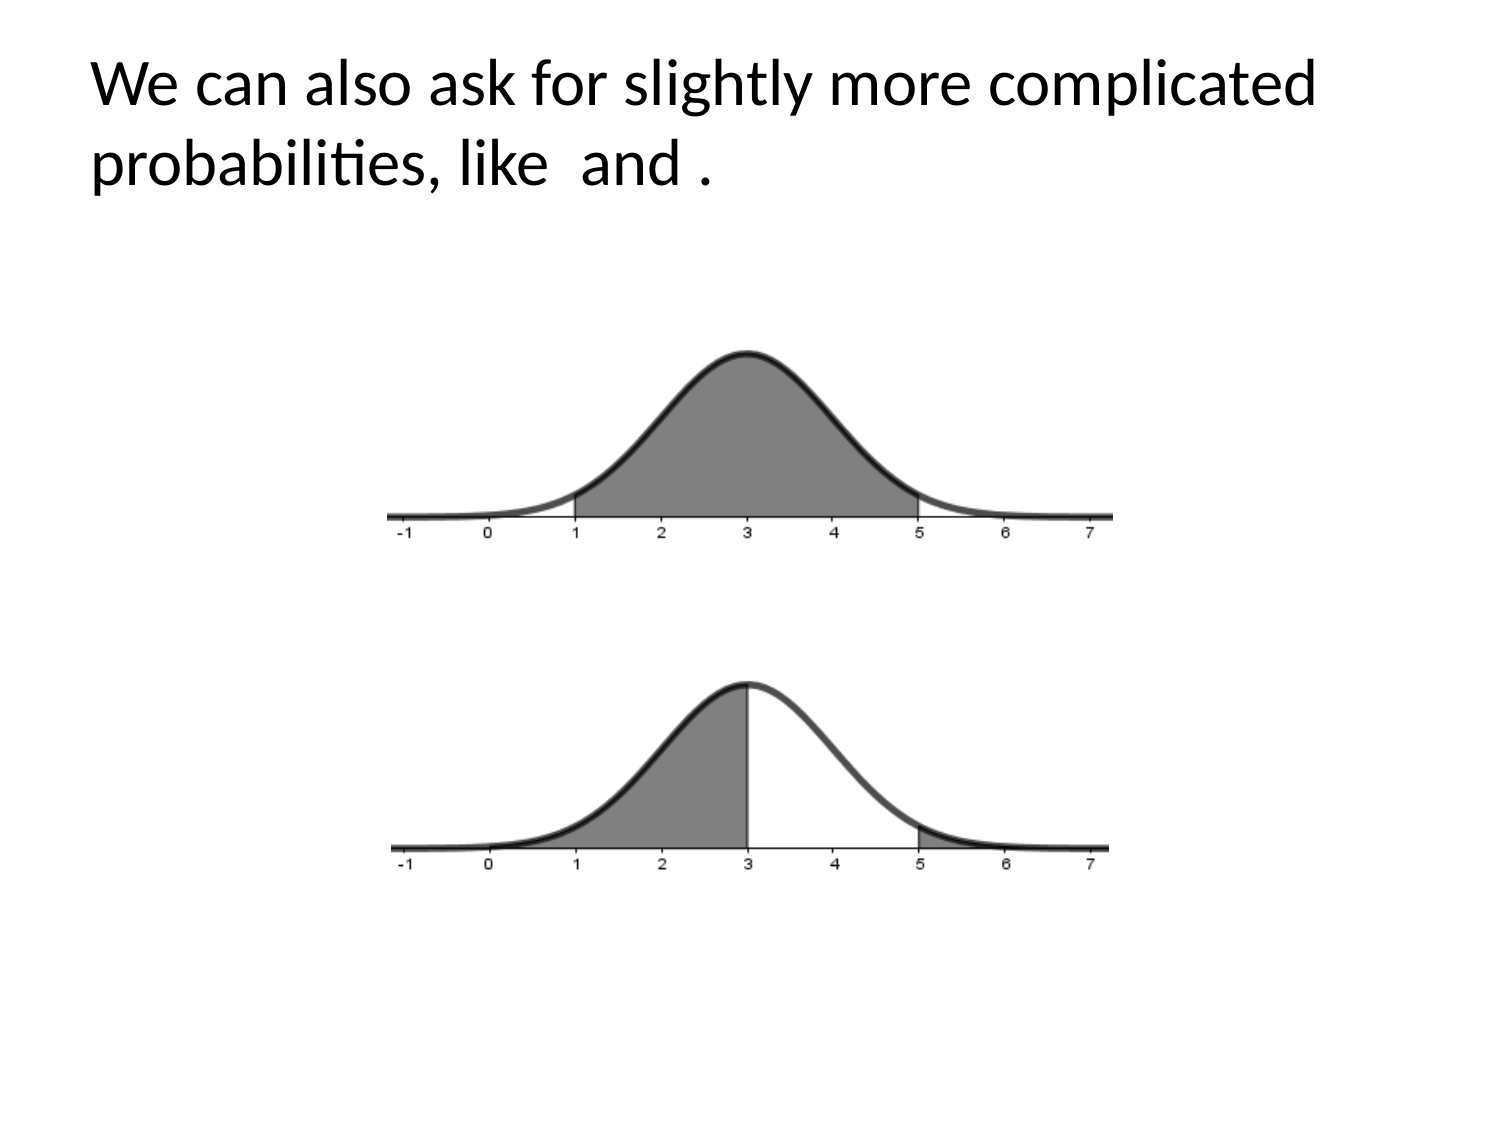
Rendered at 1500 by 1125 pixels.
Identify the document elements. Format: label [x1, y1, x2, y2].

picture [391, 671, 1109, 876]
picture [387, 337, 1113, 543]
